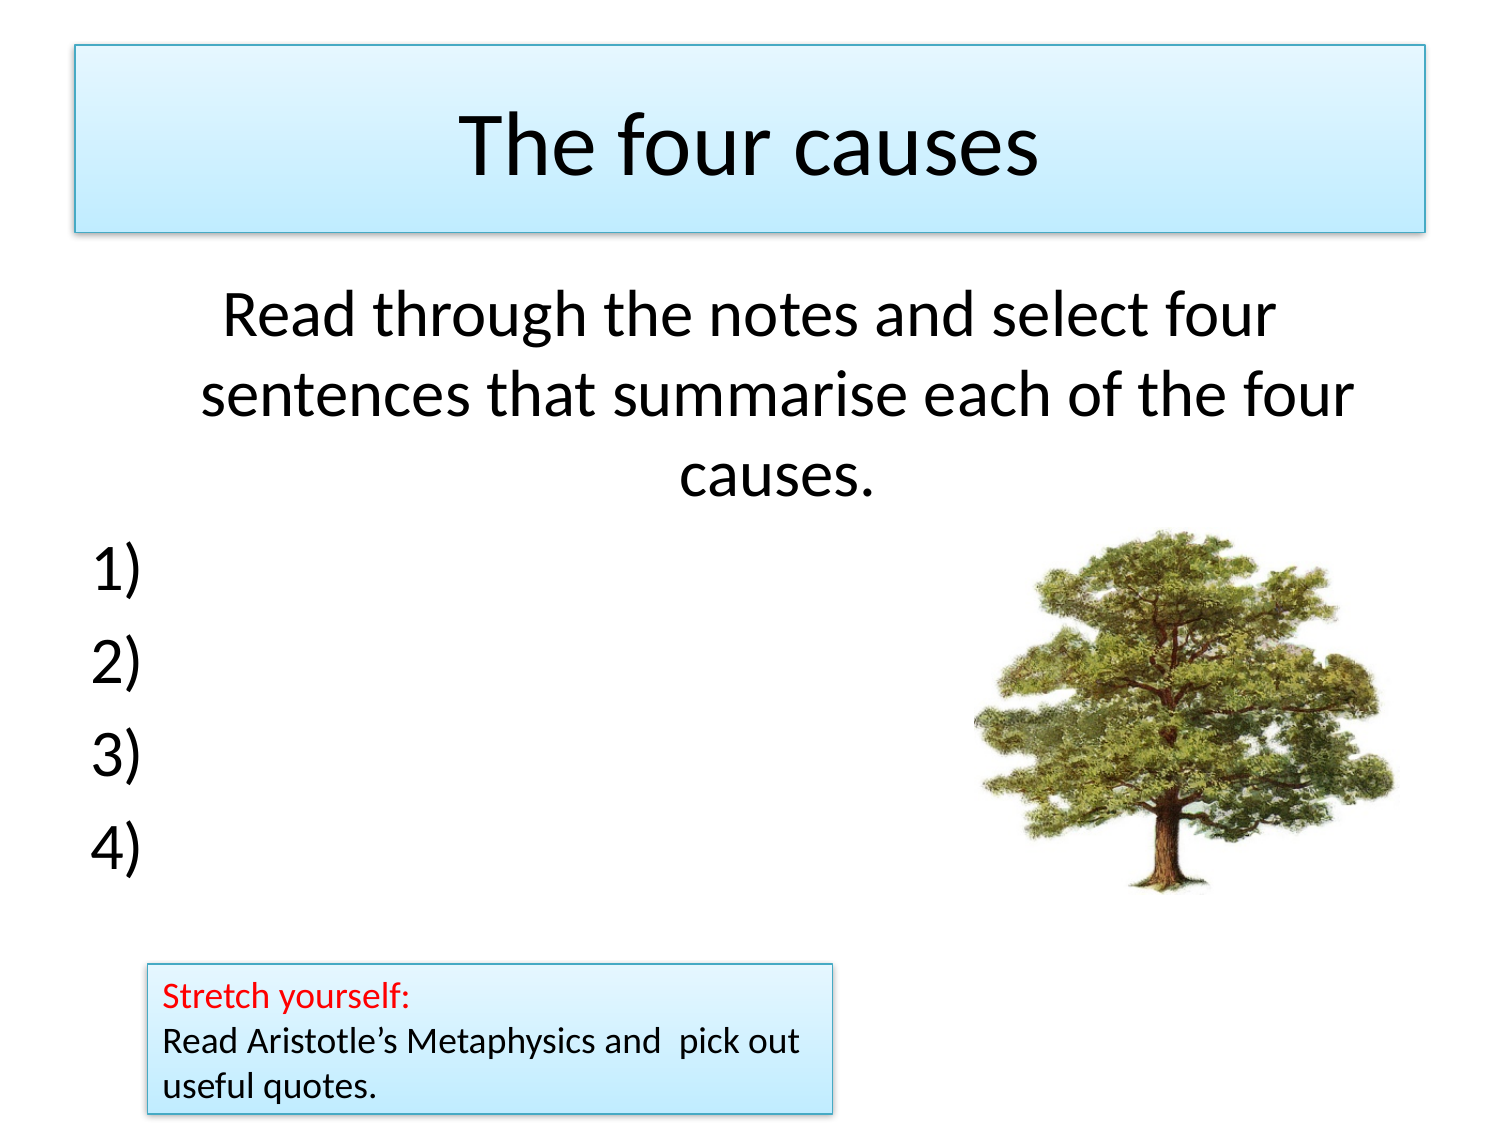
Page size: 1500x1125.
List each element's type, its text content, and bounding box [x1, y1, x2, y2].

text_box Stretch yourself: Read Aristotle’s Metaphysics and pick out useful quotes. [147, 963, 833, 1115]
picture [974, 526, 1400, 895]
title The four causes [74, 44, 1426, 233]
list Read through the notes and select four sentences that summarise each of the four causes. 1) 2) 3) 4) [75, 262, 1425, 1005]
